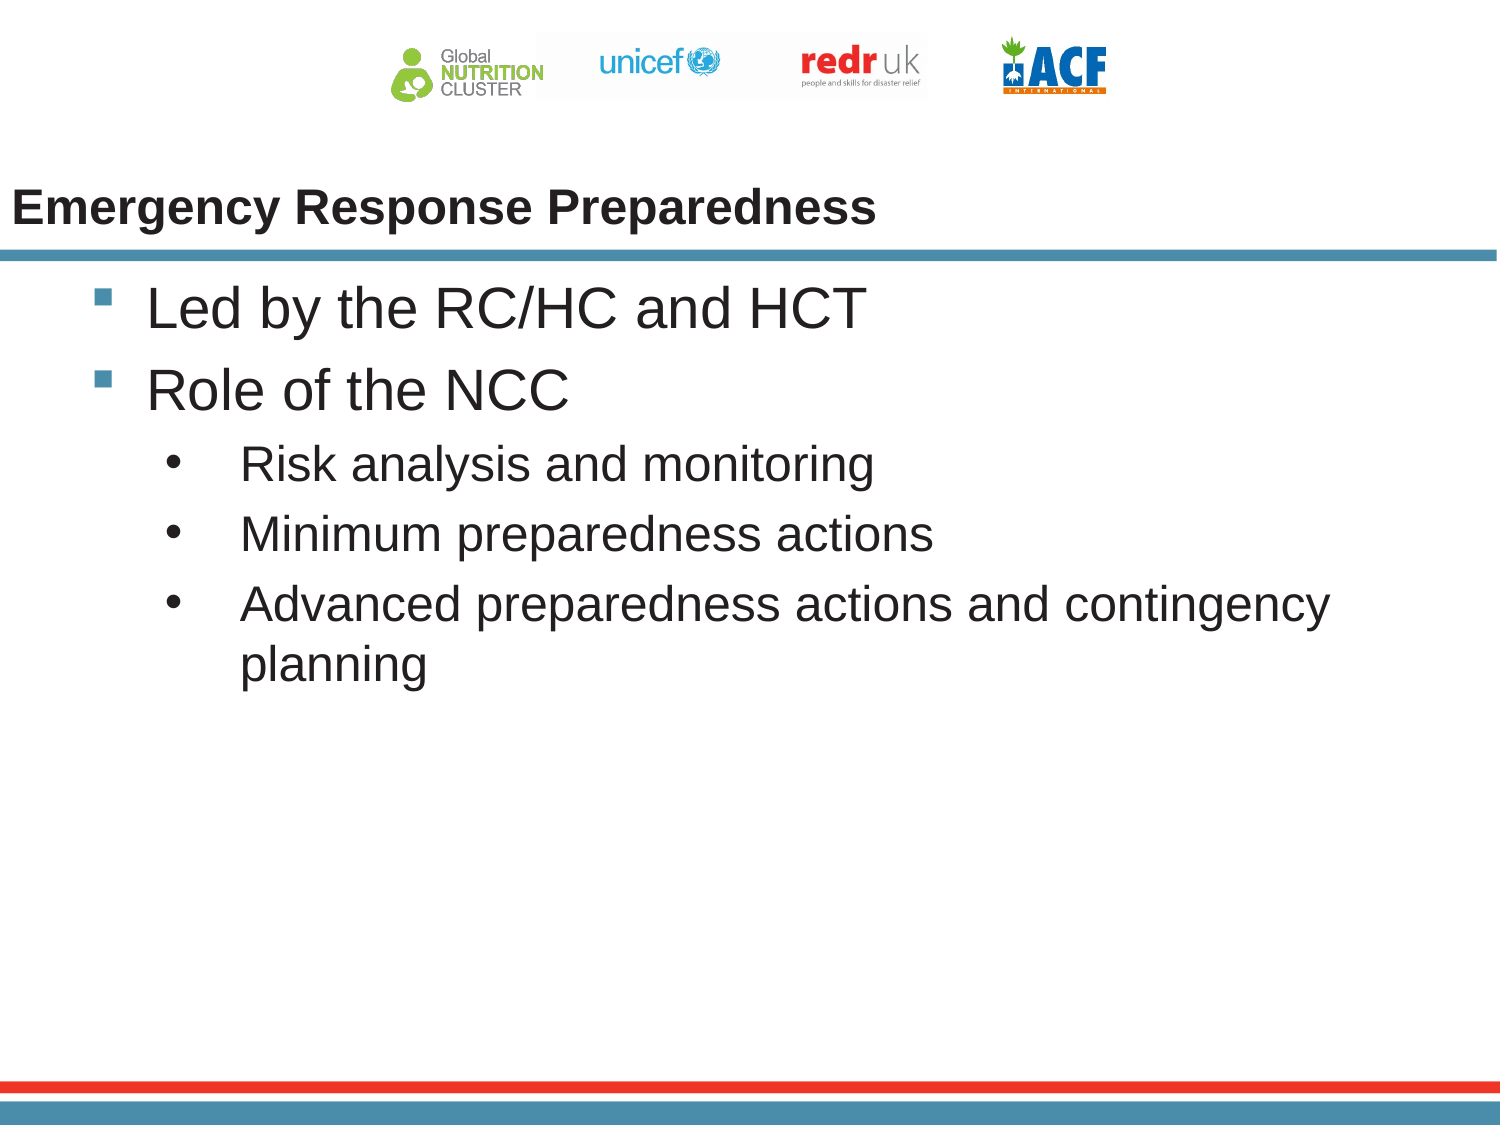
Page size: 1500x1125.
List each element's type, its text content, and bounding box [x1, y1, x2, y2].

title Emergency Response Preparedness [0, 166, 1012, 263]
picture [998, 30, 1109, 100]
list Led by the RC/HC and HCT Role of the NCC Risk analysis and monitoring Minimum preparedness actions Advanced preparedness actions and contingency planning [75, 262, 1425, 1005]
picture [391, 32, 927, 102]
